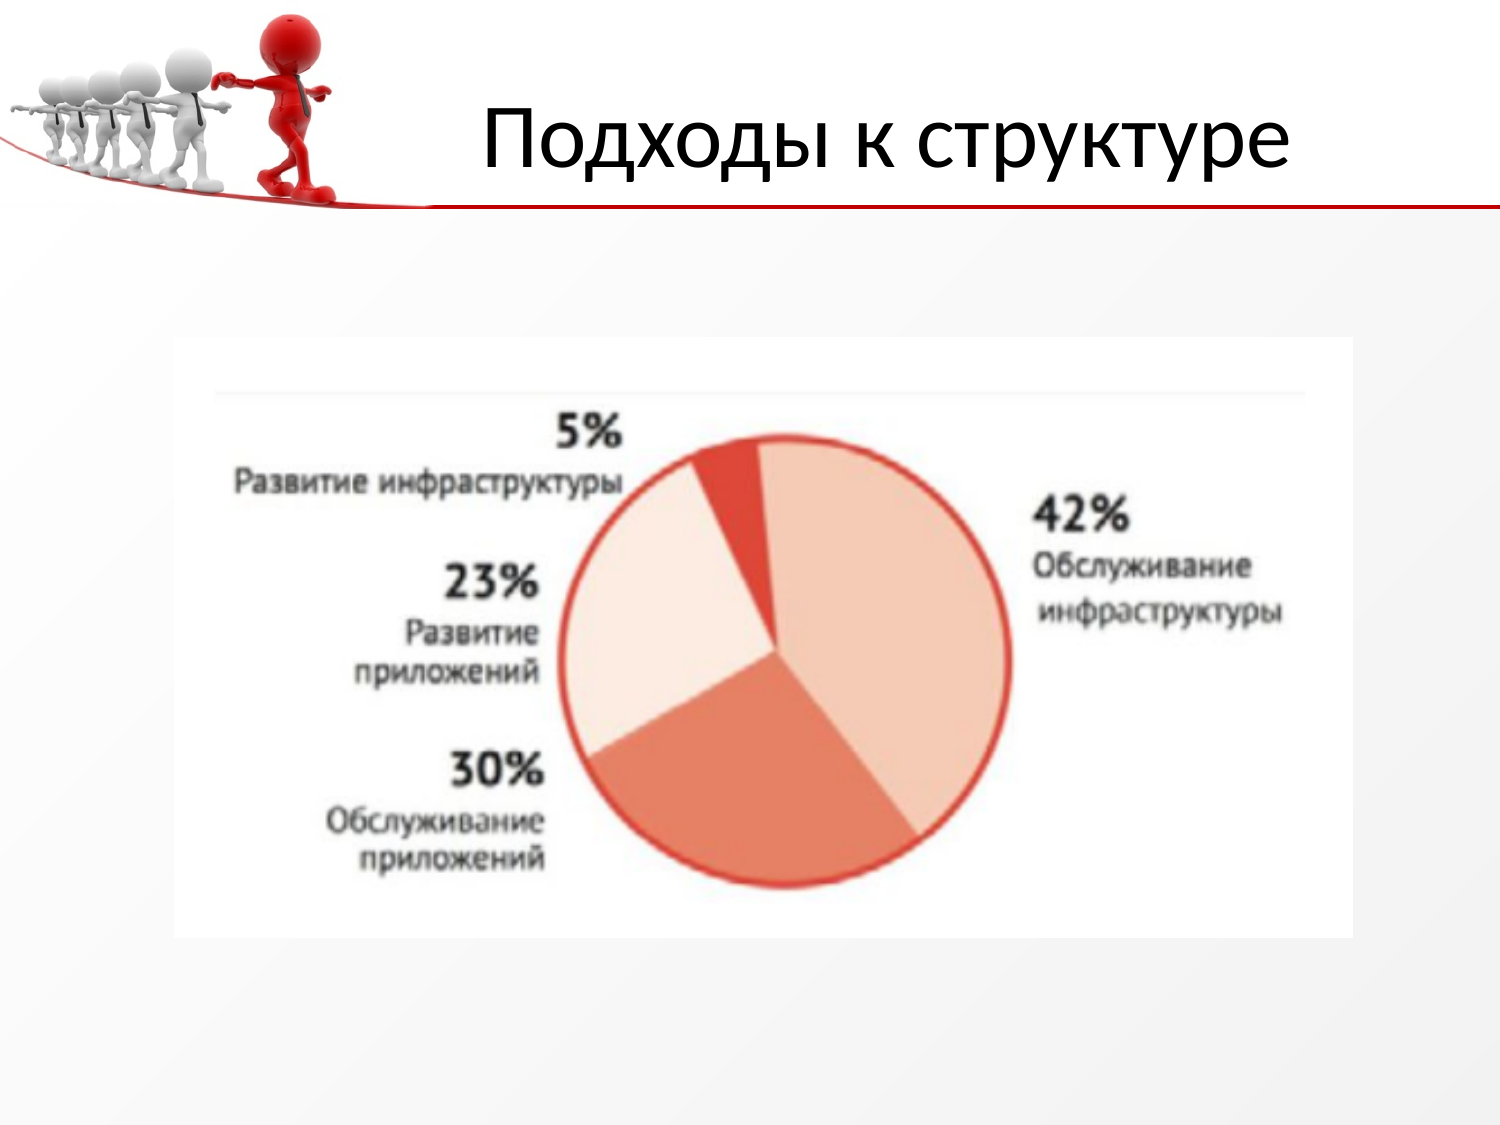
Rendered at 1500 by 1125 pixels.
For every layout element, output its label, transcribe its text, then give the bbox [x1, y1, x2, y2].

title Подходы к структуре [212, 37, 1500, 225]
picture [0, 0, 437, 209]
picture [174, 337, 1353, 938]
